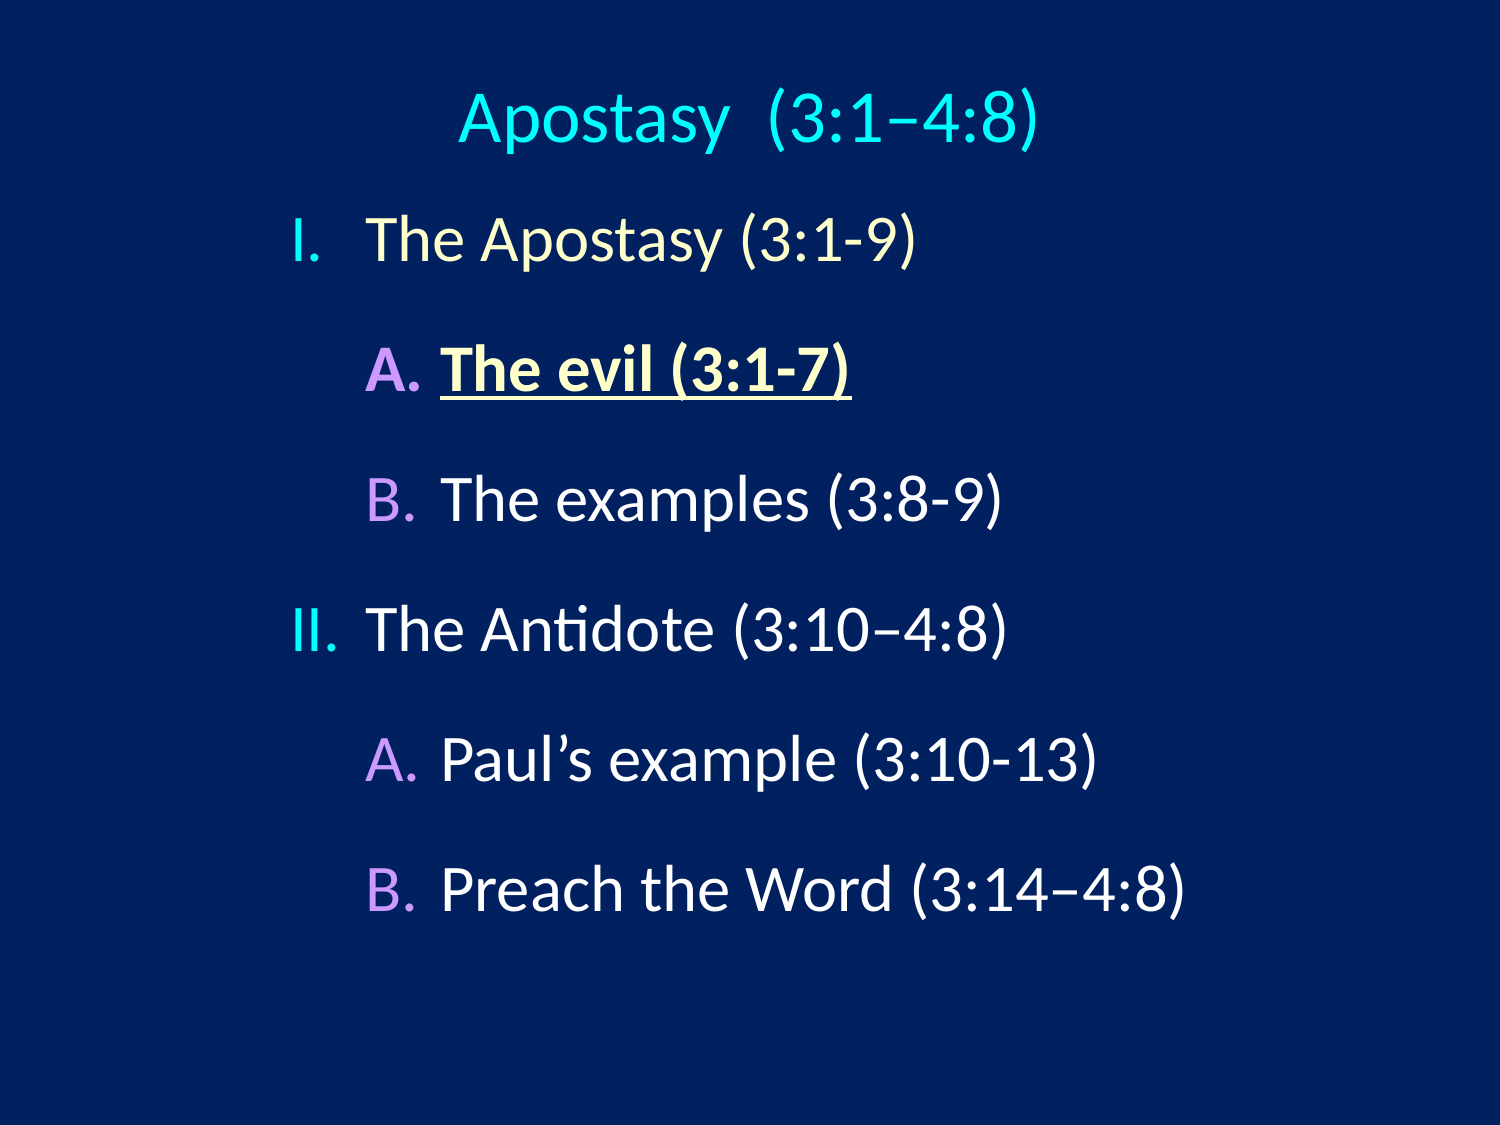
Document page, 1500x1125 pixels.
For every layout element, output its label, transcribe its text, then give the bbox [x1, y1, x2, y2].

title Apostasy (3:1‒4:8) [356, 62, 1144, 163]
list The Apostasy (3:1-9) The evil (3:1-7) The examples (3:8-9) The Antidote (3:10‒4:8) Paul’s example (3:10-13) Preach the Word (3:14‒4:8) [274, 187, 1226, 1051]
